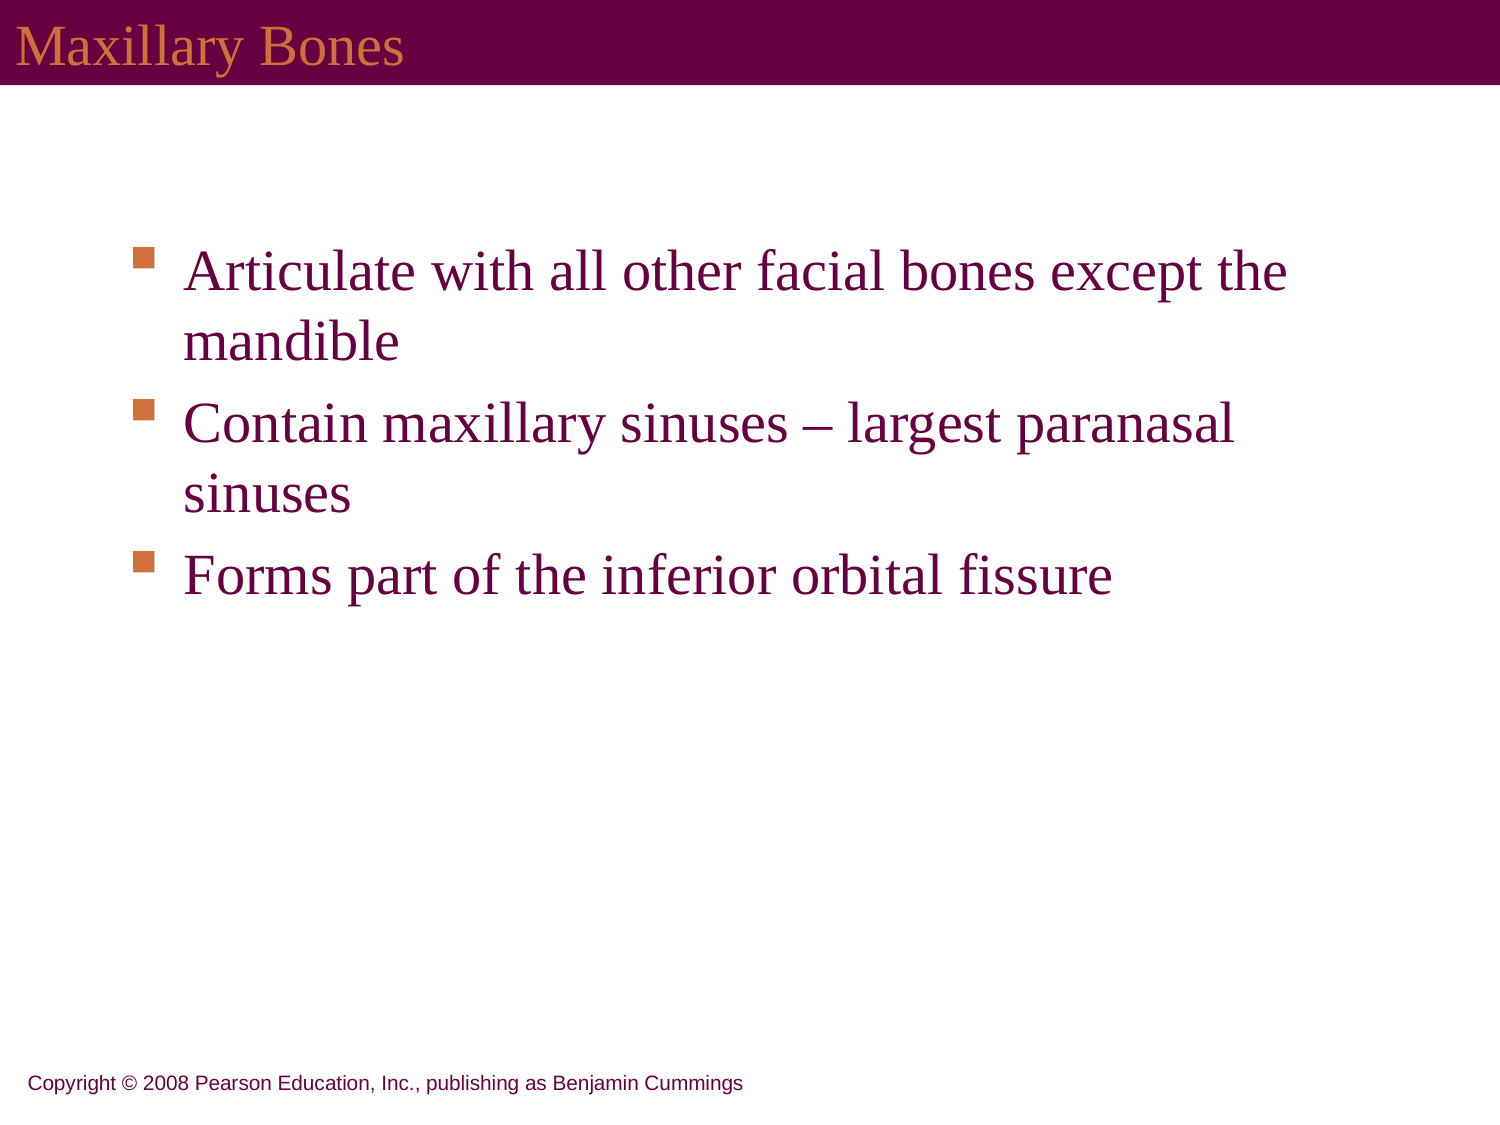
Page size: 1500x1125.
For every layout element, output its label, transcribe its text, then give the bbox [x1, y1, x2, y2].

slide_number Copyright © 2008 Pearson Education, Inc., publishing as Benjamin Cummings [12, 1062, 838, 1100]
title Maxillary Bones [0, 0, 1500, 86]
list Articulate with all other facial bones except the mandible Contain maxillary sinuses – largest paranasal sinuses Forms part of the inferior orbital fissure [112, 224, 1388, 900]
